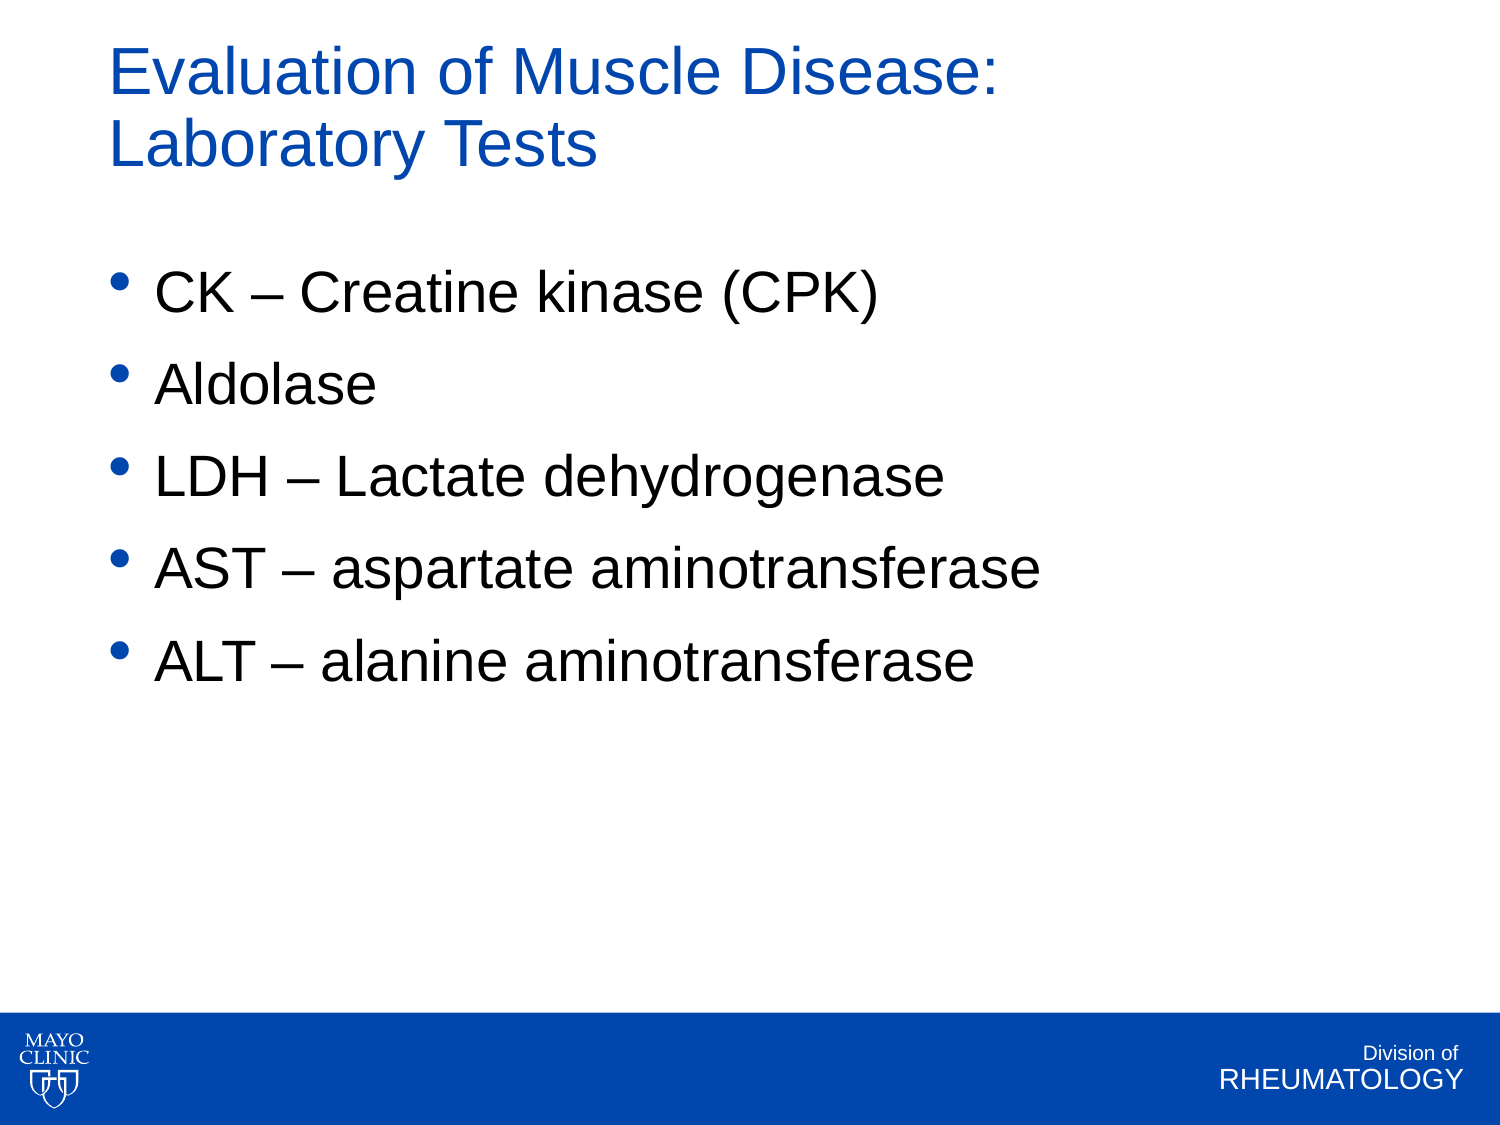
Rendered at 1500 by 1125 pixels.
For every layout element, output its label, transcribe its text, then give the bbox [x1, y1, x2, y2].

list CK – Creatine kinase (CPK) Aldolase LDH – Lactate dehydrogenase AST – aspartate aminotransferase ALT – alanine aminotransferase [108, 224, 1392, 963]
title Evaluation of Muscle Disease: Laboratory Tests [108, 0, 1392, 224]
